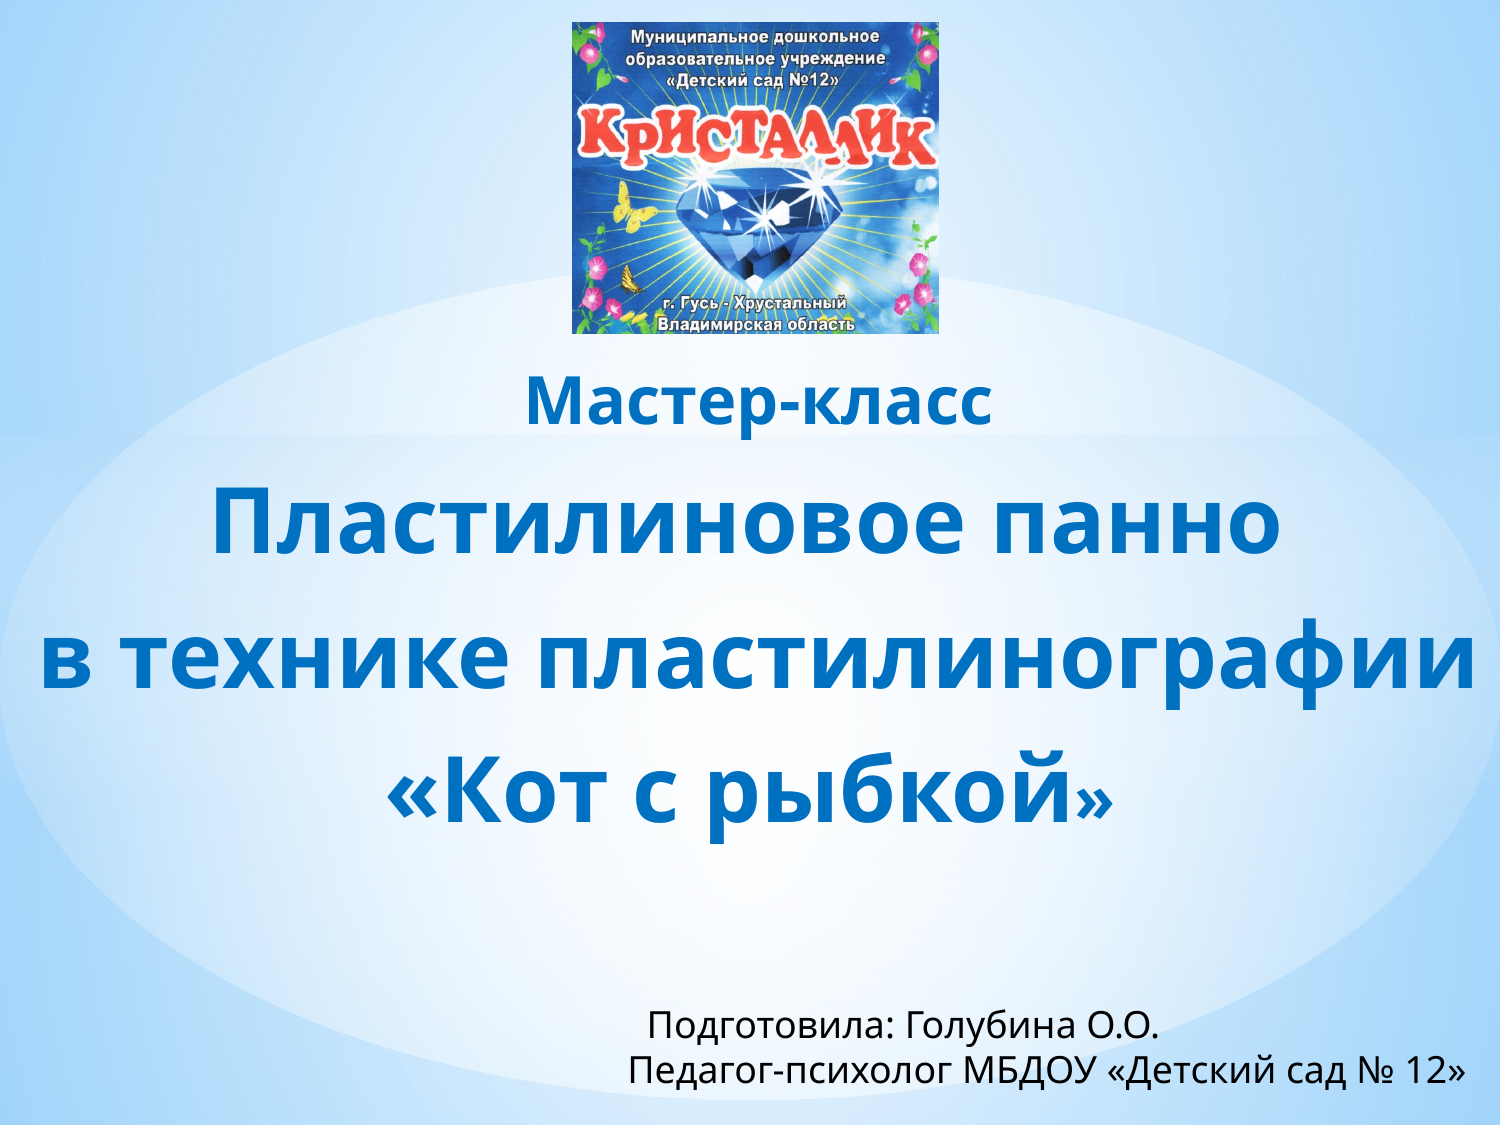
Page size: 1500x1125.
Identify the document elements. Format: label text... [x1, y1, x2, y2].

text_box Подготовила: Голубина О.О. Педагог-психолог МБДОУ «Детский сад № 12» [612, 993, 1482, 1099]
picture [572, 21, 940, 334]
subtitle Мастер-класс Пластилиновое панно в технике пластилинографии «Кот с рыбкой» [17, 349, 1500, 463]
